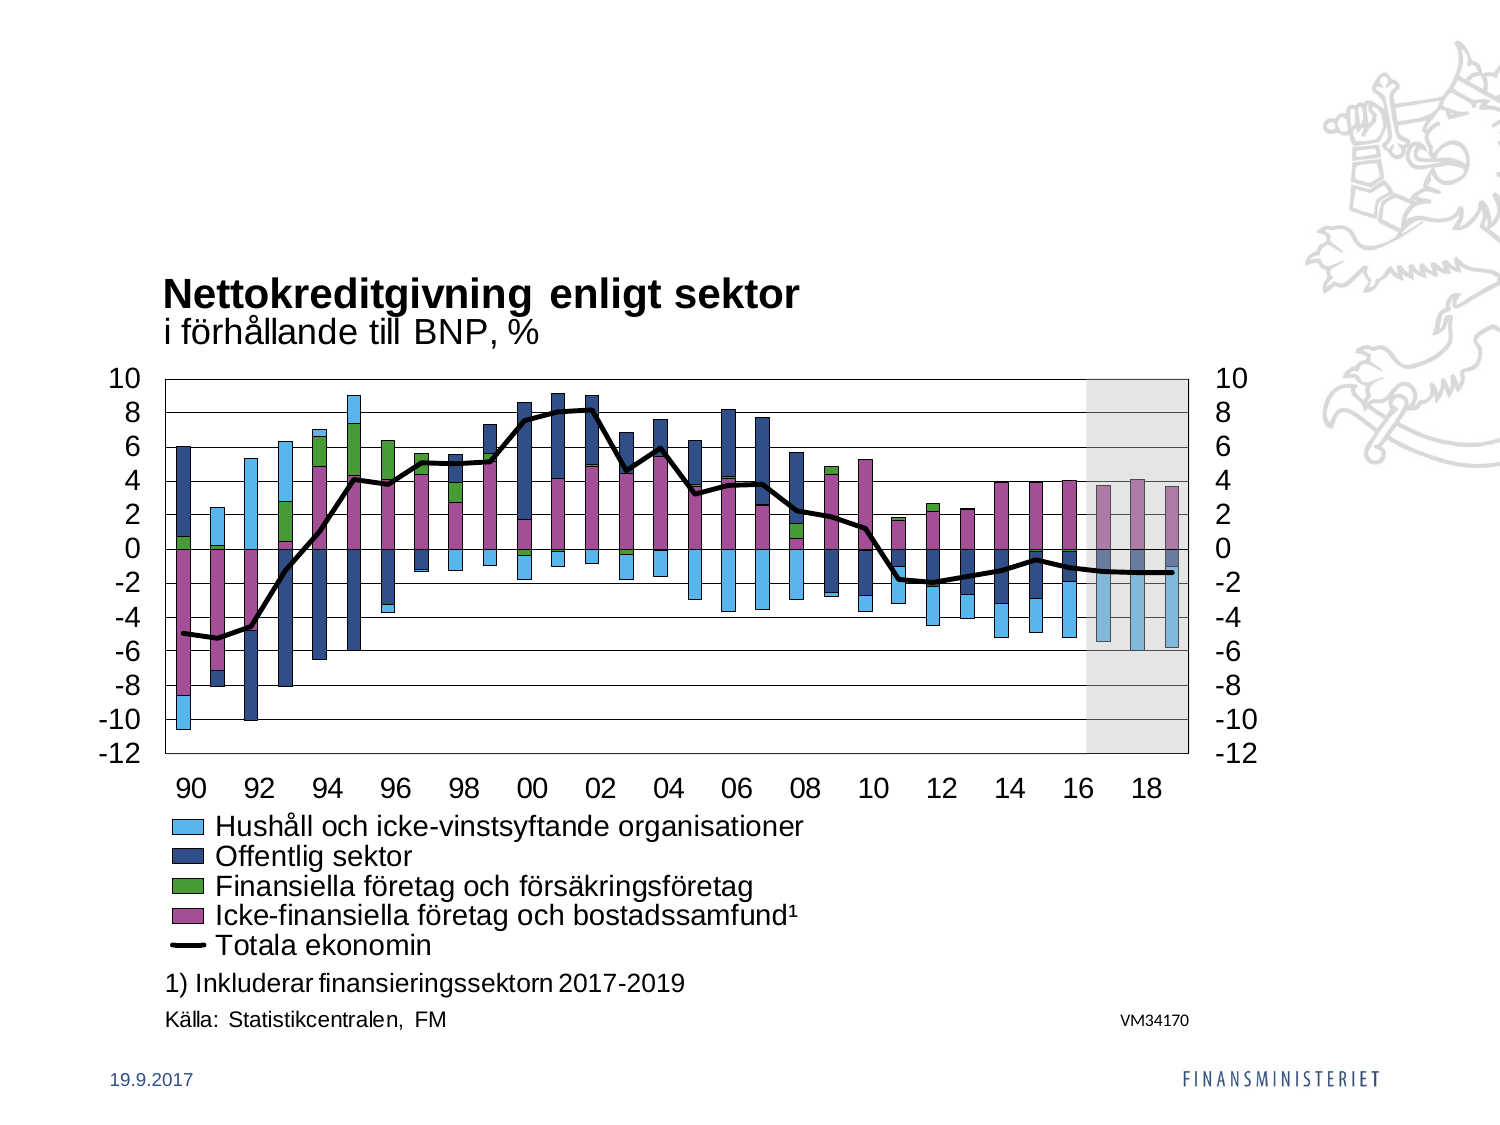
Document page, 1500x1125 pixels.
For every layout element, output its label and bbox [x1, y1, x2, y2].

slide_number [94, 1055, 255, 1103]
picture [75, 0, 1500, 1046]
picture [1106, 1064, 1456, 1093]
